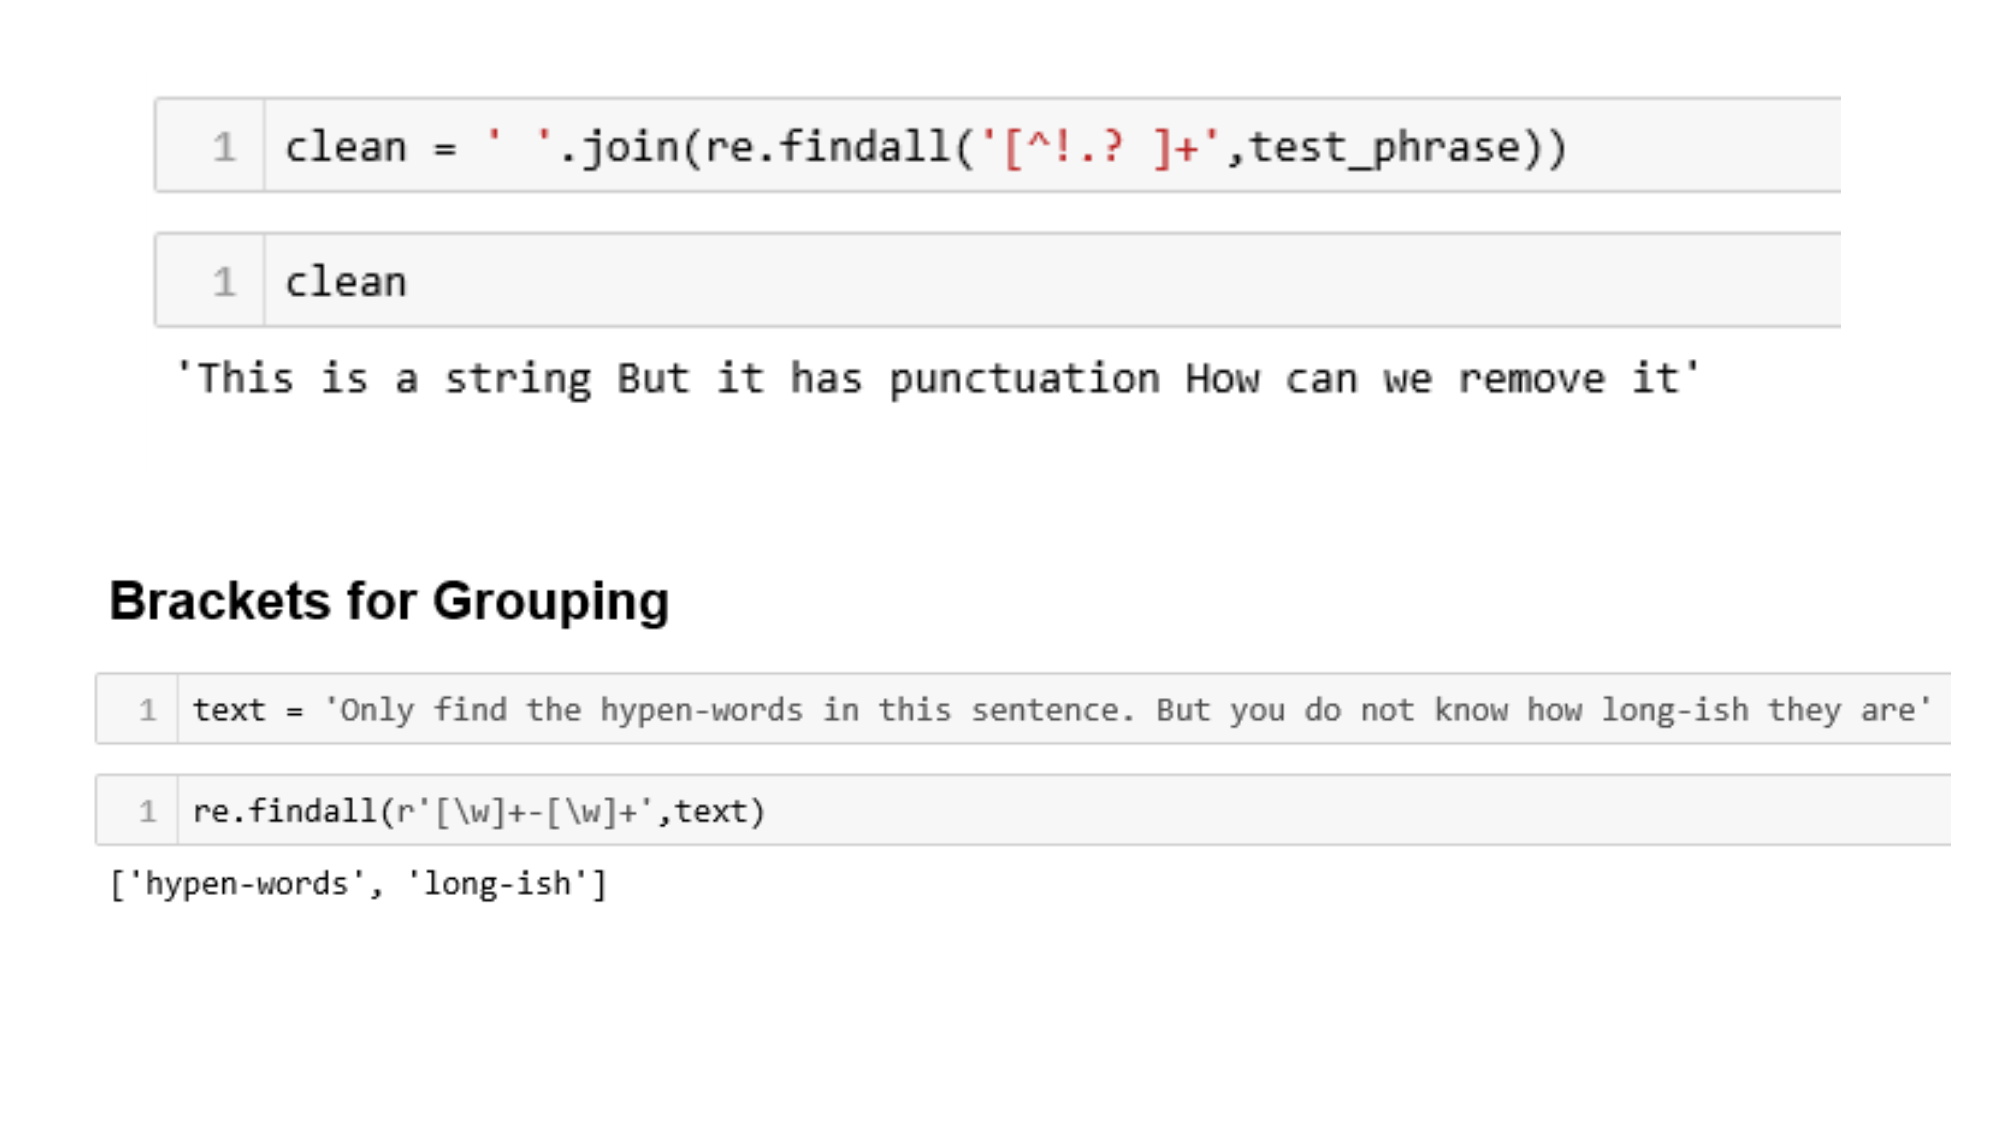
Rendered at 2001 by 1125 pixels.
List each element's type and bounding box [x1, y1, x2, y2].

picture [145, 72, 1841, 477]
picture [93, 562, 1951, 948]
